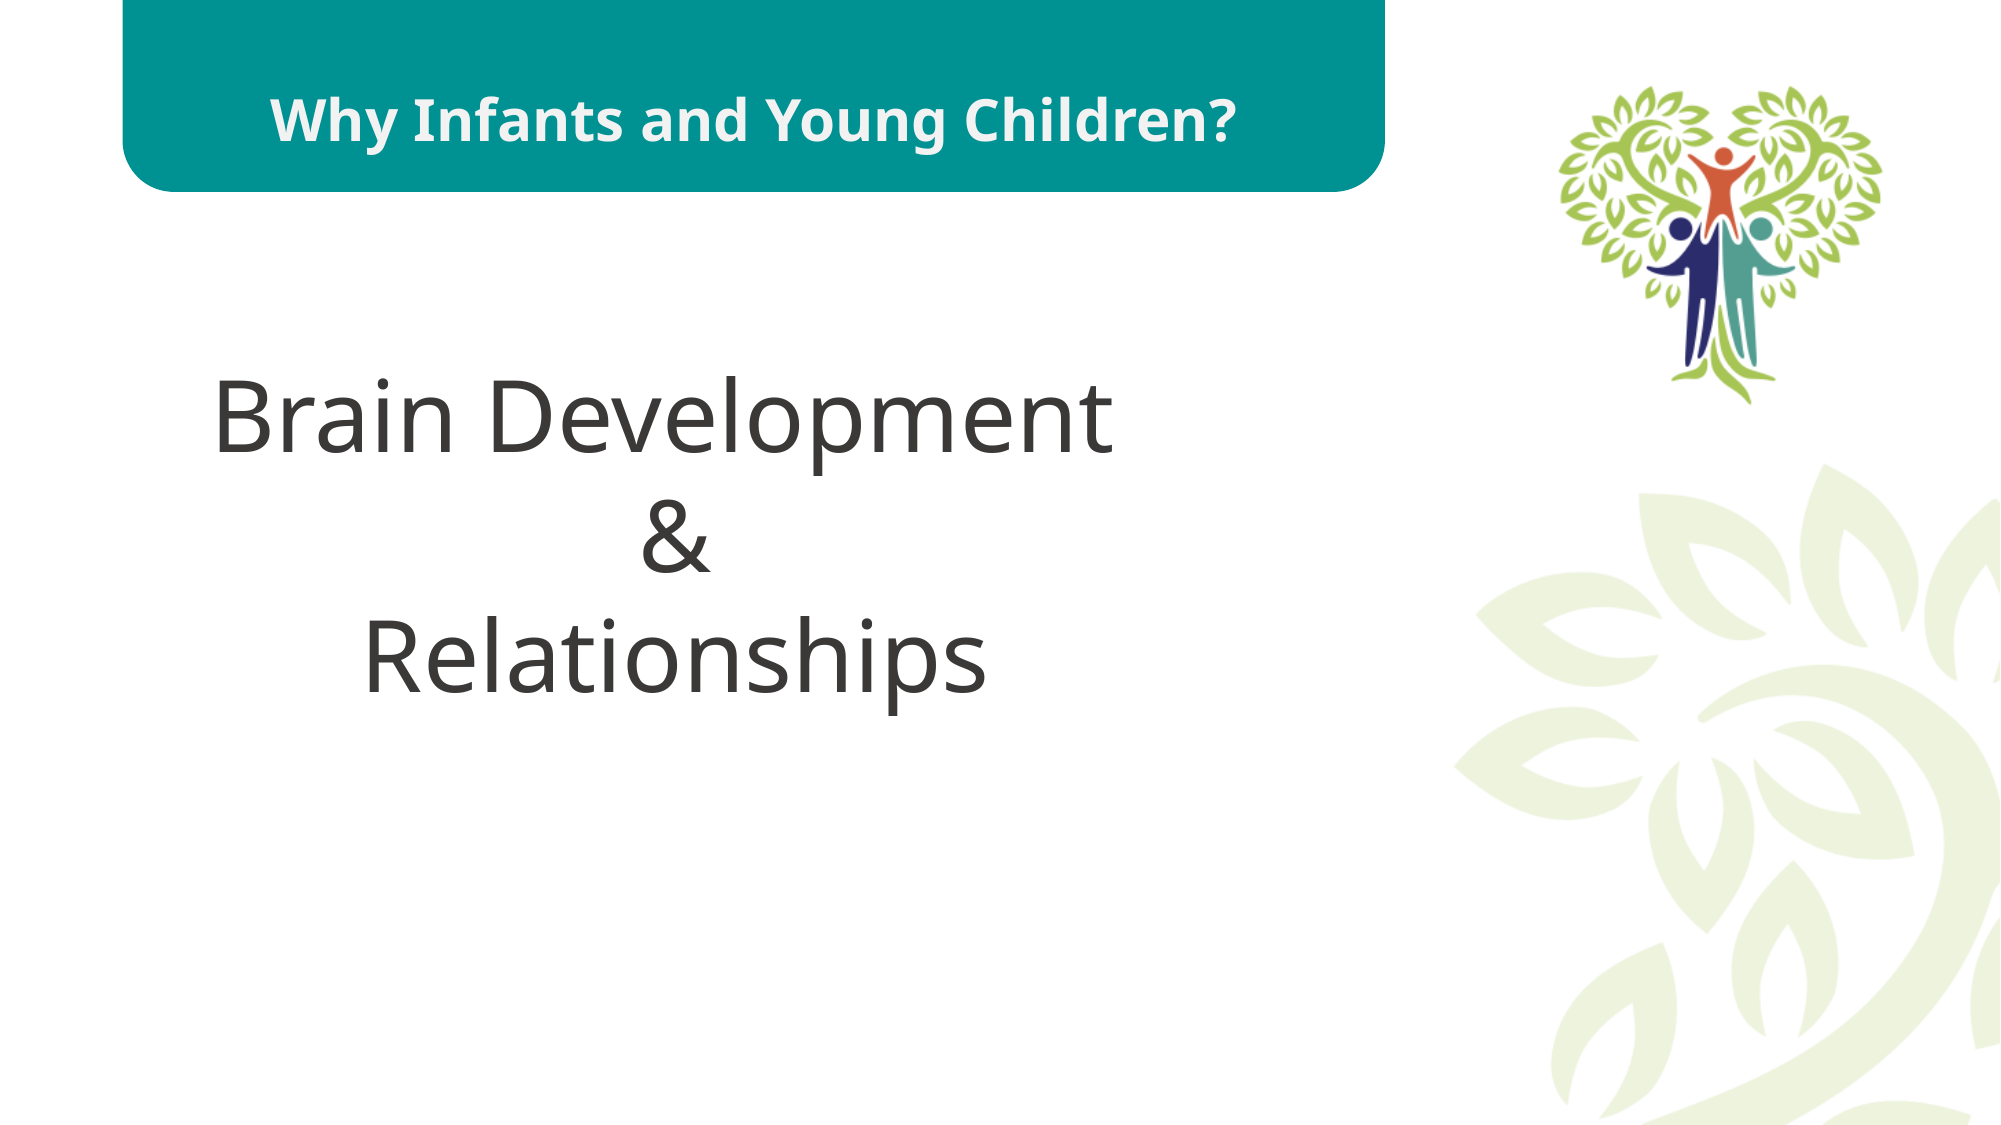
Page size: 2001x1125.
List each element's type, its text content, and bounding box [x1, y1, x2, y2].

text_box Brain Development & Relationships [122, 345, 1229, 721]
picture [1434, 0, 2000, 1125]
text_box Why Infants and Young Children? [249, 83, 1258, 238]
text_box [121, 0, 1386, 193]
